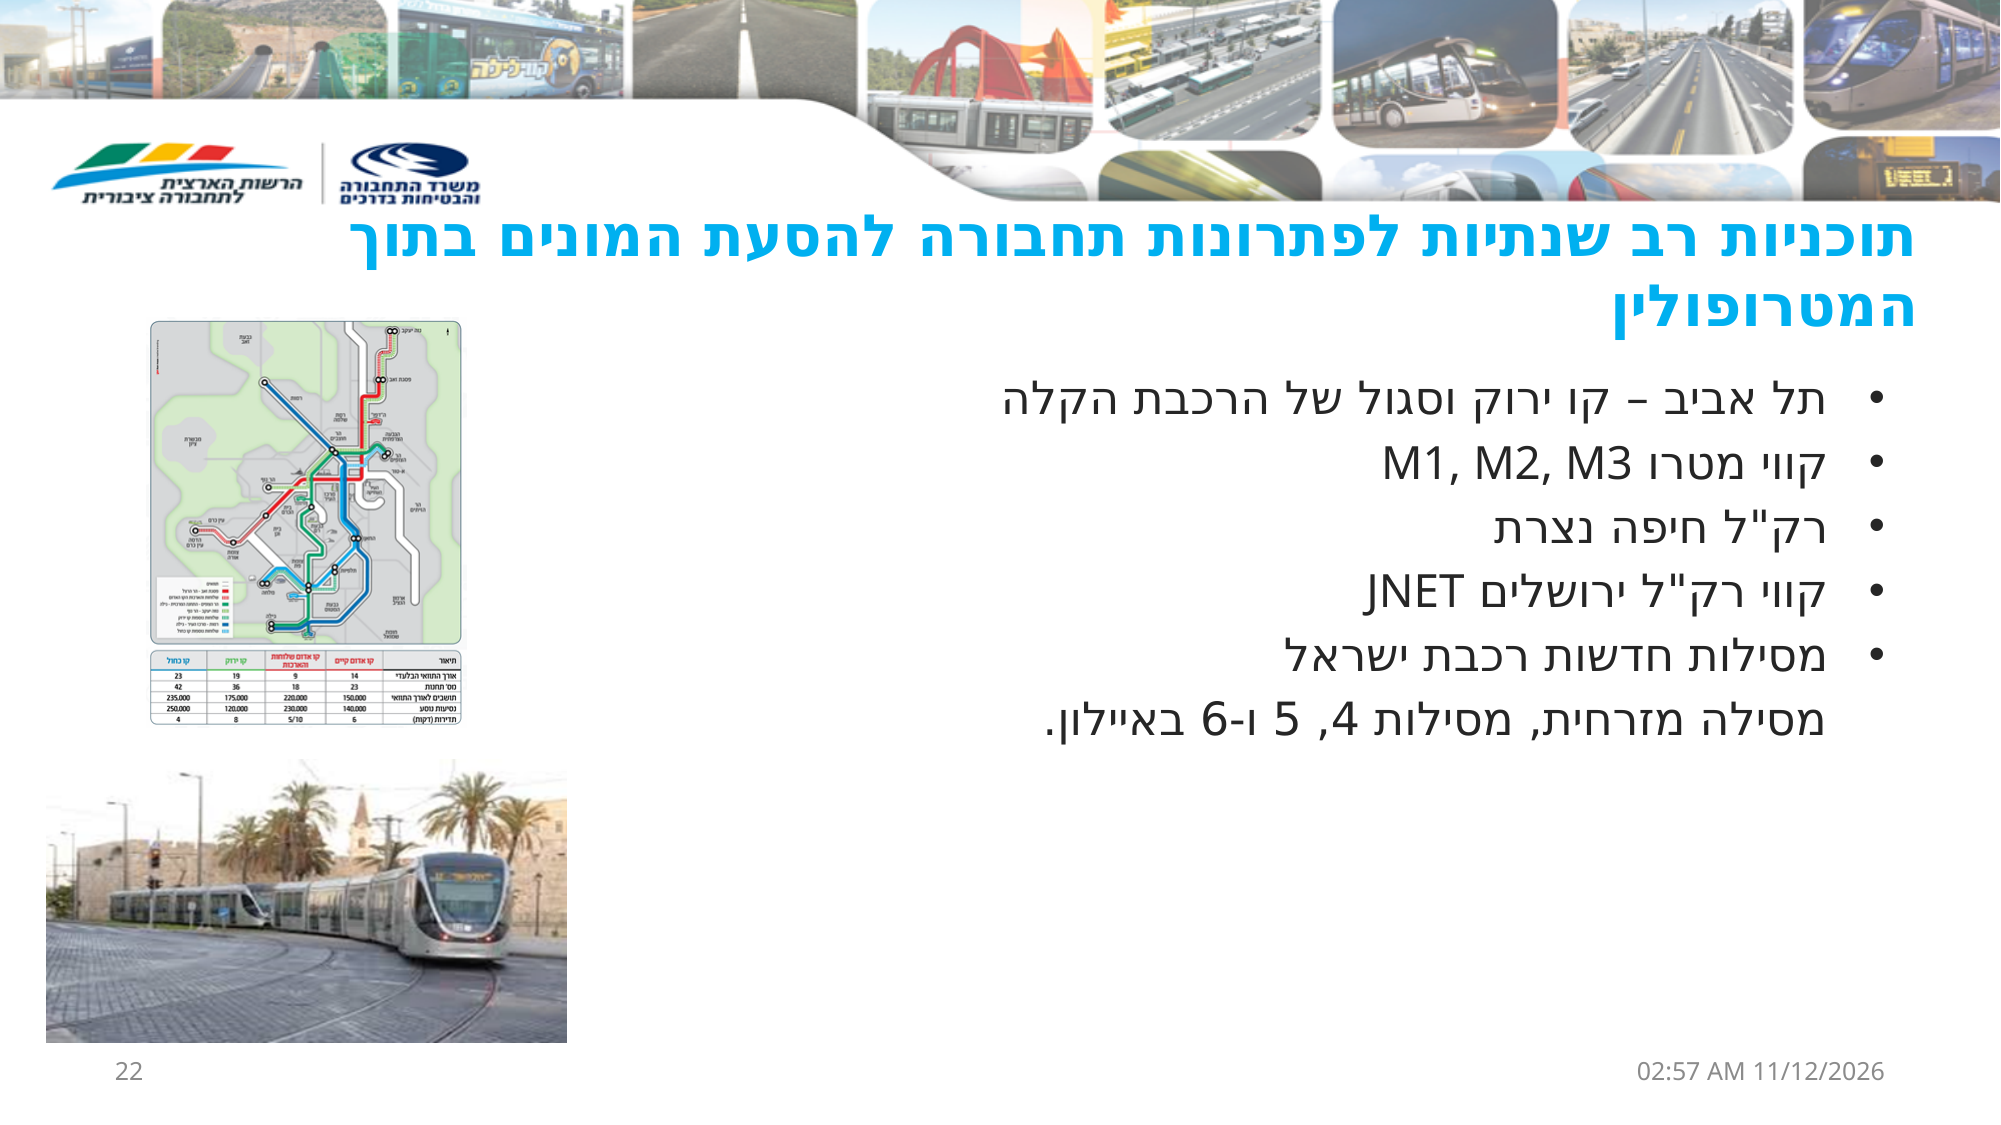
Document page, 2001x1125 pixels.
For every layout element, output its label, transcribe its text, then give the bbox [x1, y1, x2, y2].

slide_number 05 יוני 19 [1433, 1042, 1900, 1103]
slide_number 22 [99, 1051, 567, 1103]
picture [146, 317, 467, 728]
picture [0, 0, 2000, 206]
picture [46, 758, 567, 1043]
list תל אביב – קו ירוק וסגול של הרכבת הקלה קווי מטרו M1, M2, M3 רק"ל חיפה נצרת קווי רק"ל ירושלים JNET מסילות חדשות רכבת ישראל מסילה מזרחית, מסילות 4, 5 ו-6 באיילון. [267, 361, 1900, 1005]
title תוכניות רב שנתיות לפתרונות תחבורה להסעת המונים בתוך המטרופולין [66, 219, 1934, 317]
